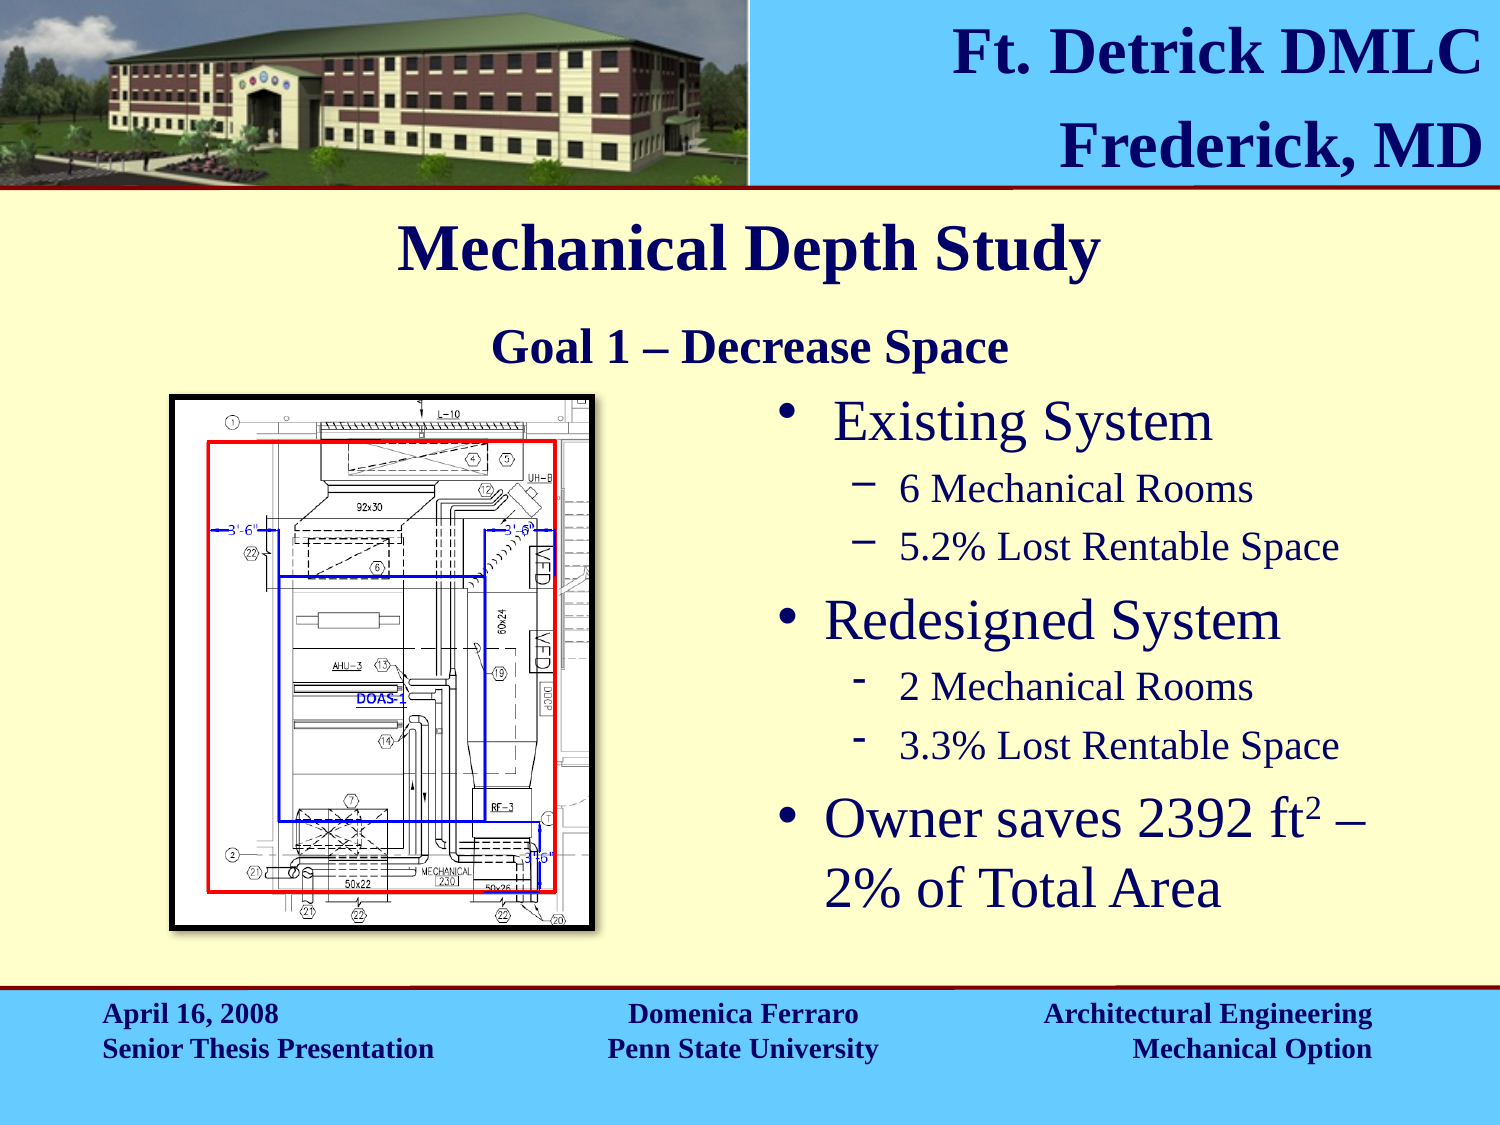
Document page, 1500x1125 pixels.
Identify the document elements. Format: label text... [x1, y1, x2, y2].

picture [174, 399, 590, 926]
picture [0, 0, 750, 185]
text_box Existing System 6 Mechanical Rooms 5.2% Lost Rentable Space Redesigned System 2 Mechanical Rooms 3.3% Lost Rentable Space Owner saves 2392 ft2 – 2% of Total Area [762, 375, 1438, 950]
title Mechanical Depth Study [0, 199, 1500, 288]
text_box Goal 1 – Decrease Space [0, 299, 1500, 388]
